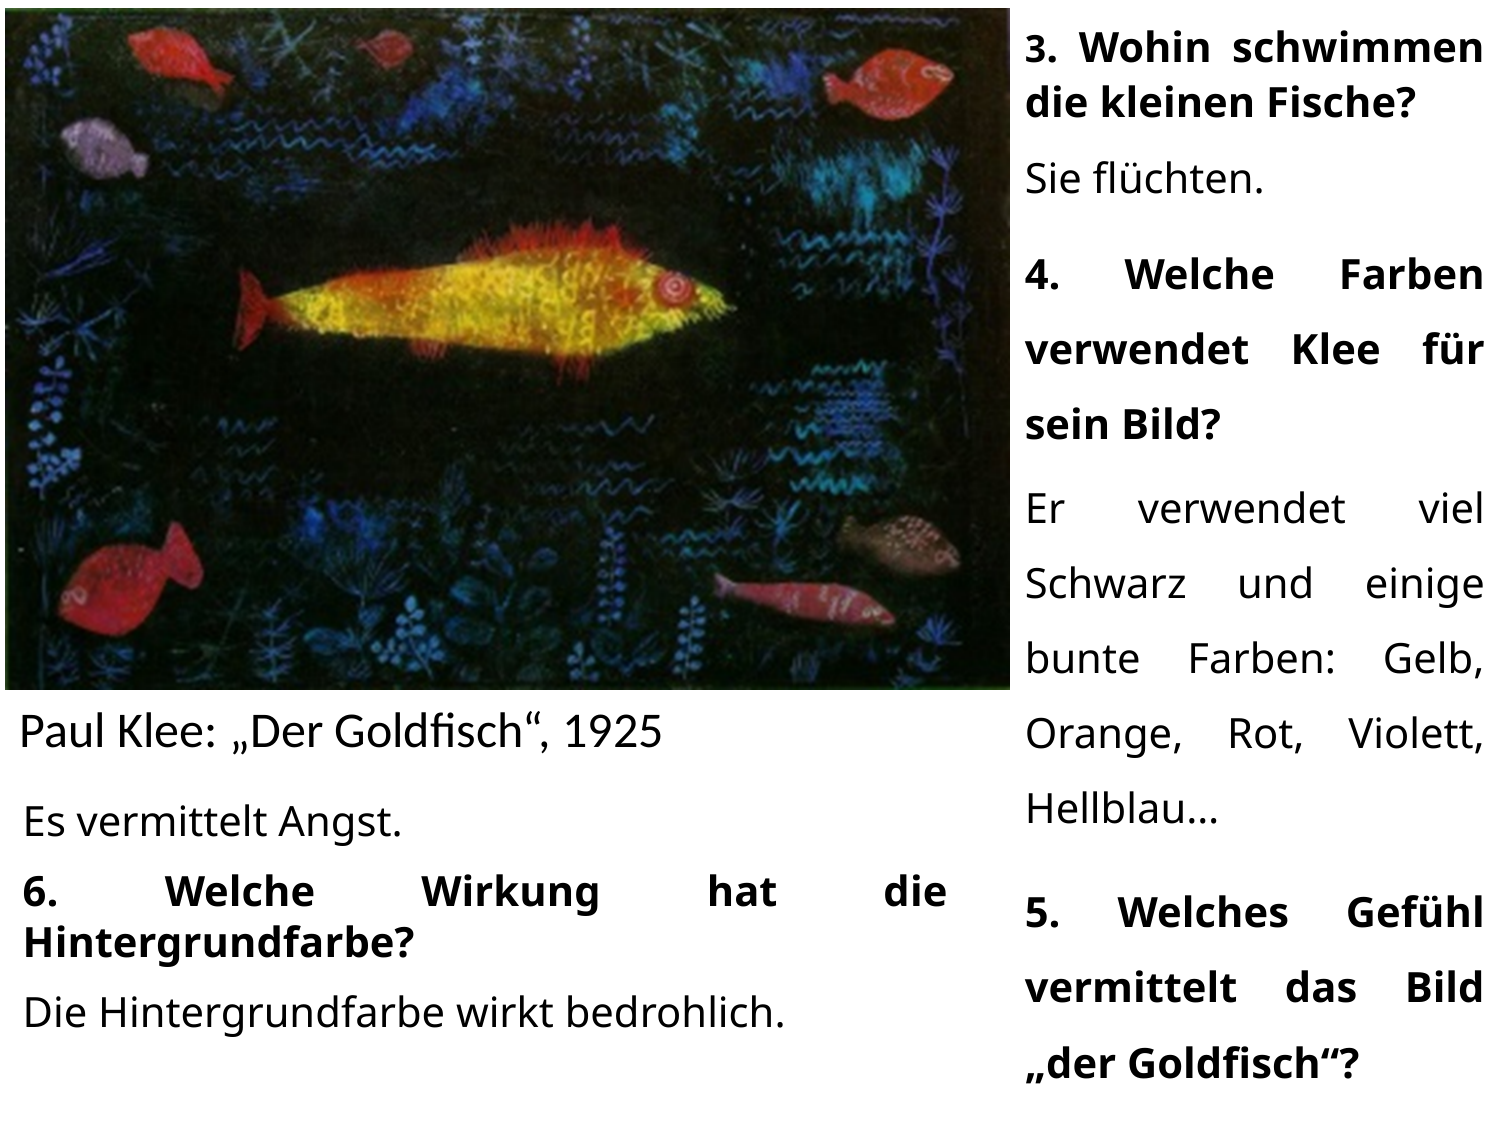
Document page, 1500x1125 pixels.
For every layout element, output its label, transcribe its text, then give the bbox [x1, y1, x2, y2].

picture [5, 7, 1011, 690]
text_box Es vermittelt Angst. 6. Welche Wirkung hat die Hintergrundfarbe? Die Hintergrundfarbe wirkt bedrohlich. [7, 786, 963, 1125]
text_box Paul Klee: „Der Goldfisch“, 1925 [4, 697, 762, 765]
list 3. Wohin schwimmen die kleinen Fische? Sie flüchten. 4. Welche Farben verwendet Klee für sein Bild? Er verwendet viel Schwarz und einige bunte Farben: Gelb, Orange, Rot, Violett, Hellblau… 5. Welches Gefühl vermittelt das Bild „der Goldfisch“? [1009, 8, 1500, 1099]
